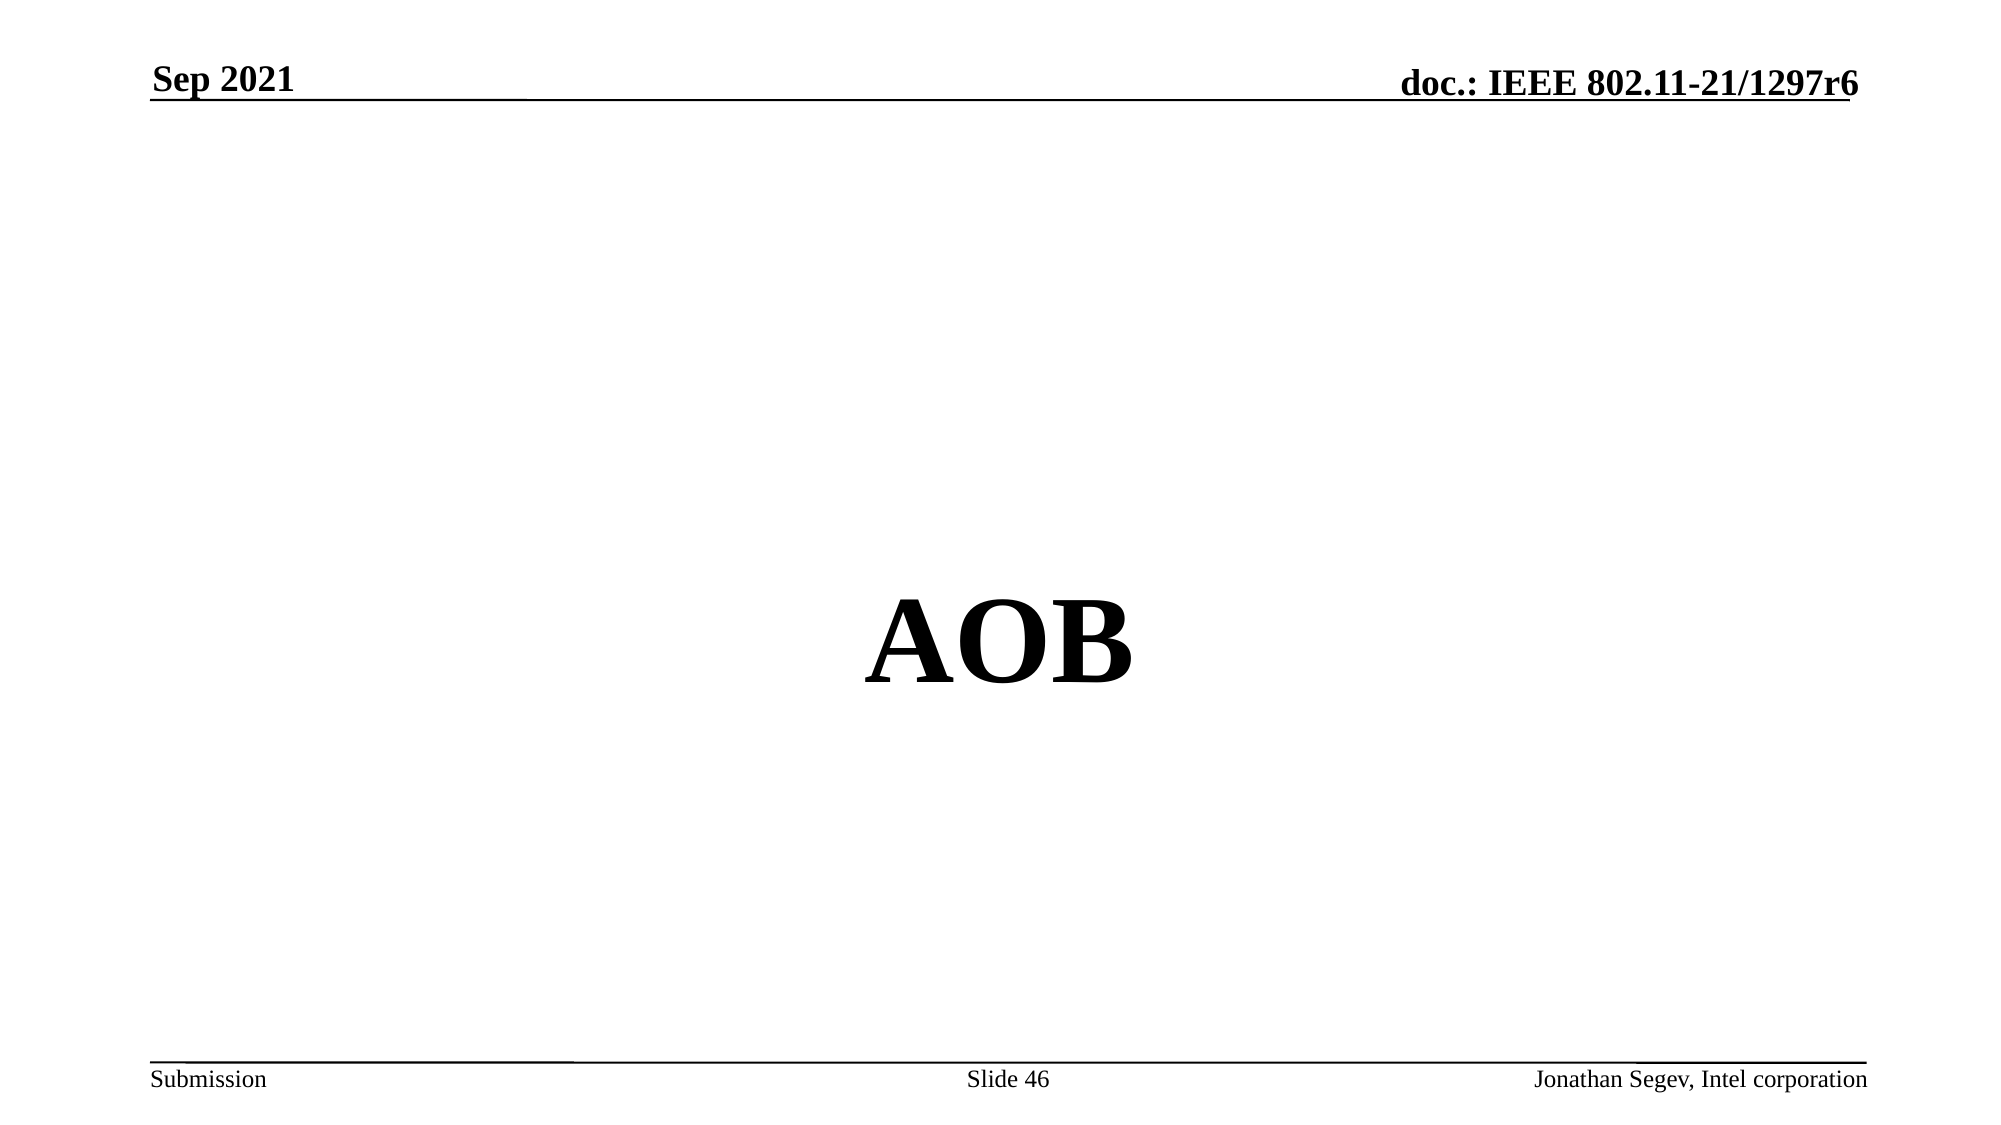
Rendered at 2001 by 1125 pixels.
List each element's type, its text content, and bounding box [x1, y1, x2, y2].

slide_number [152, 54, 563, 100]
footer Jonathan Segev, Intel corporation [1171, 1061, 1869, 1093]
list AOB [149, 324, 1850, 1000]
slide_number Slide 46 [950, 1061, 1067, 1123]
